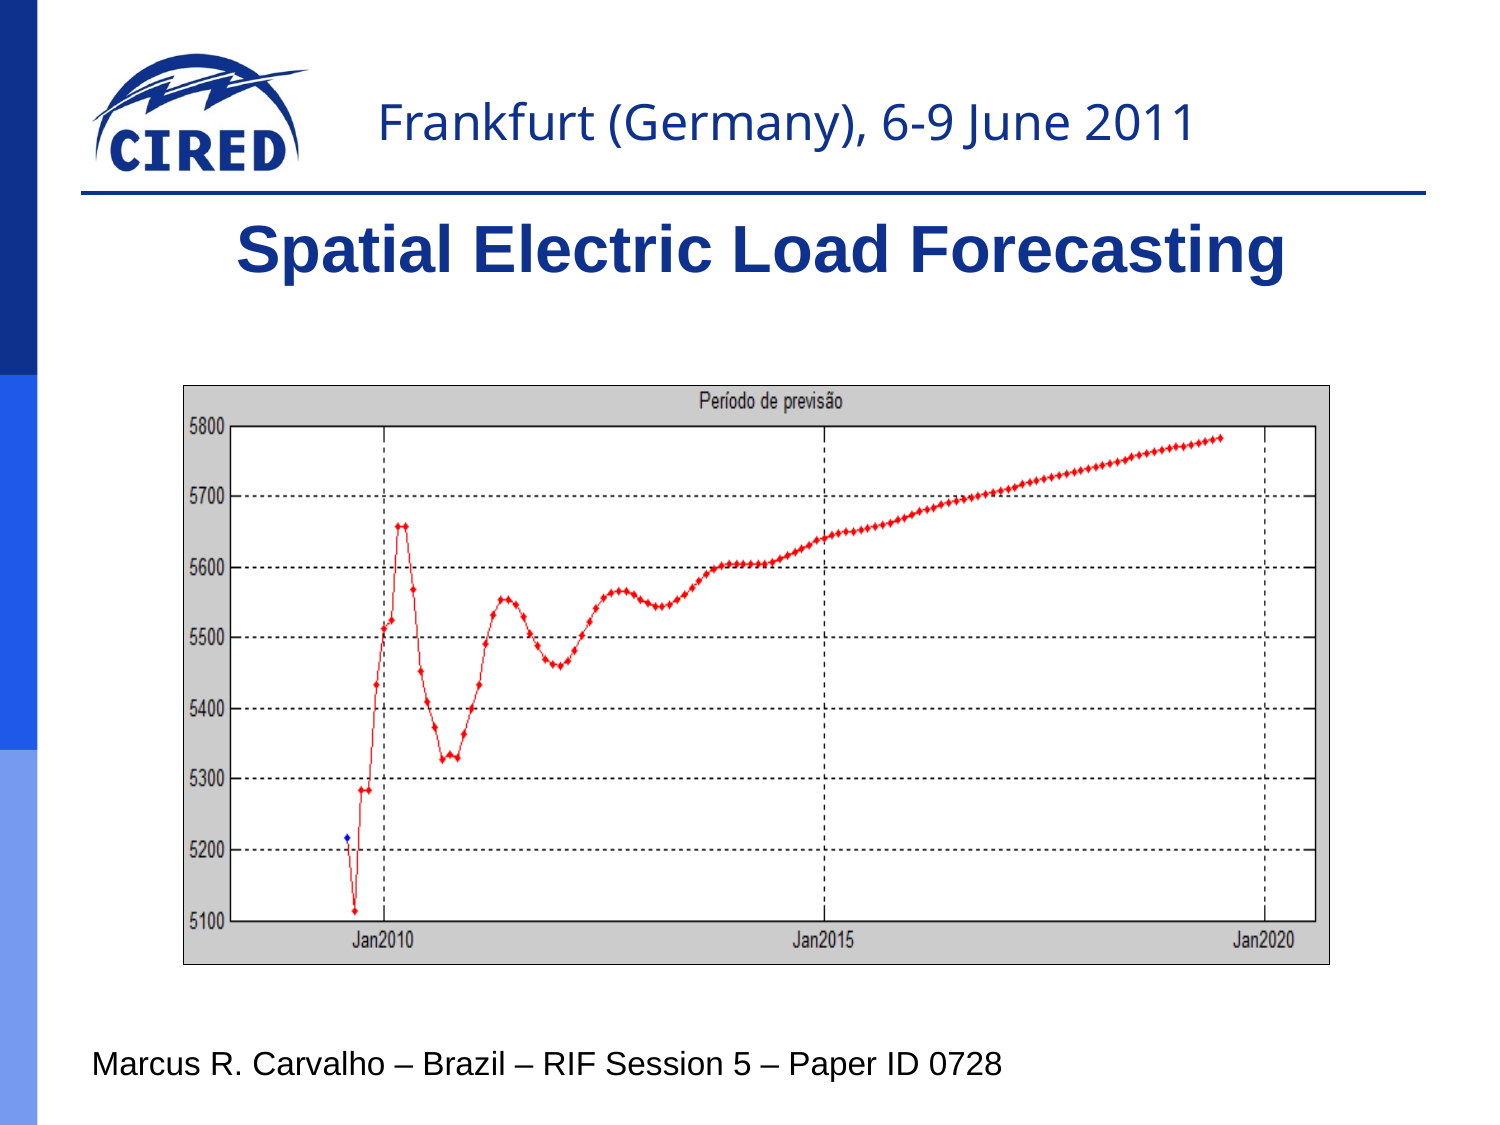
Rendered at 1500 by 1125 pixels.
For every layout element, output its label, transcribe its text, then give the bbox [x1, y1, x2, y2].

picture [92, 53, 309, 172]
picture [182, 385, 1329, 965]
text_box Spatial Electric Load Forecasting [88, 207, 1436, 295]
text_box Marcus R. Carvalho – Brazil – RIF Session 5 – Paper ID 0728 [76, 1034, 1259, 1090]
